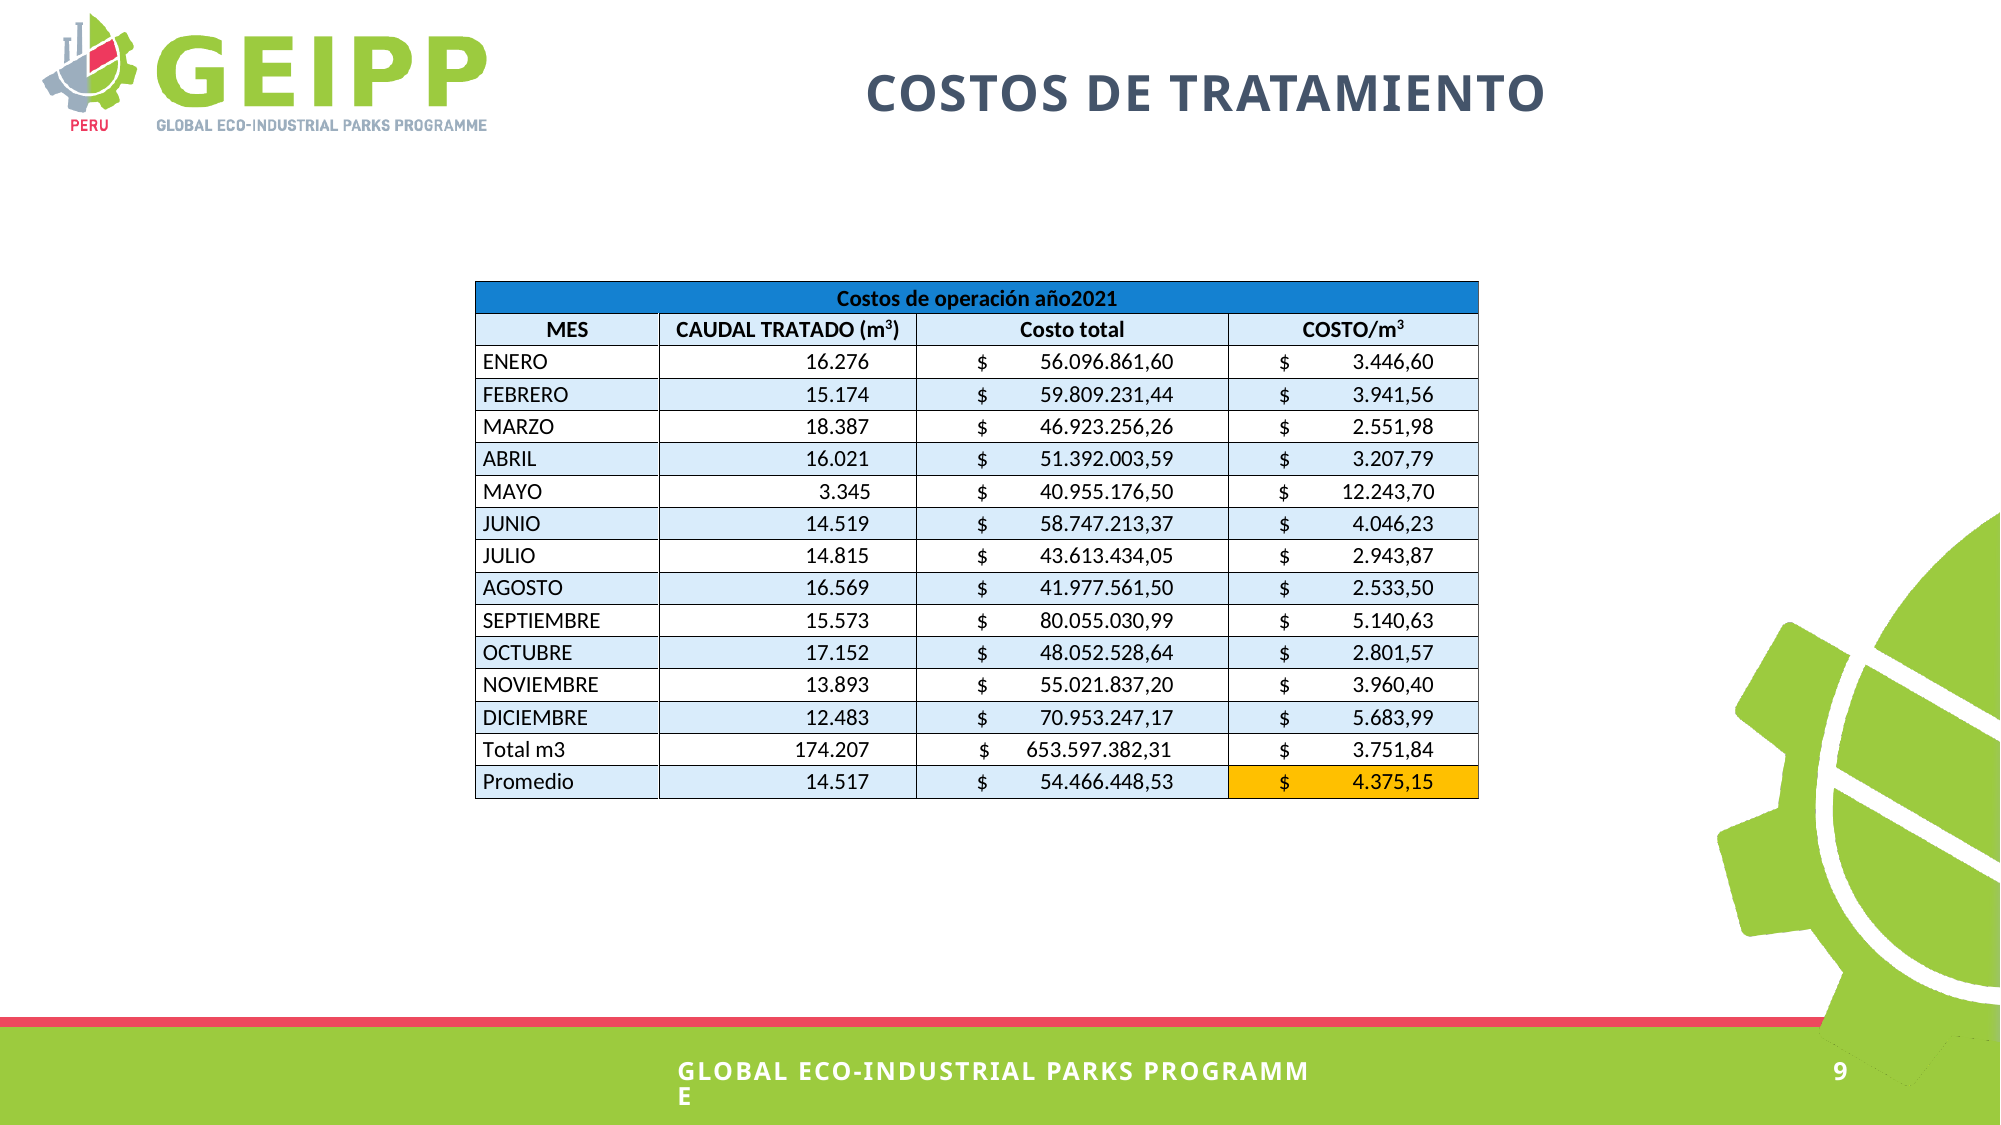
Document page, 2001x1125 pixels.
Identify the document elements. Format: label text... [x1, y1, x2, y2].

slide_number 9 [1412, 1042, 1863, 1103]
footer GLOBAL ECO-INDUSTRIAL PARKS PROGRAMME [662, 1042, 1338, 1103]
picture [31, 8, 497, 136]
picture [474, 280, 1479, 845]
text_box Costos de tratamiento [549, 27, 1863, 165]
picture [1581, 512, 2000, 1103]
